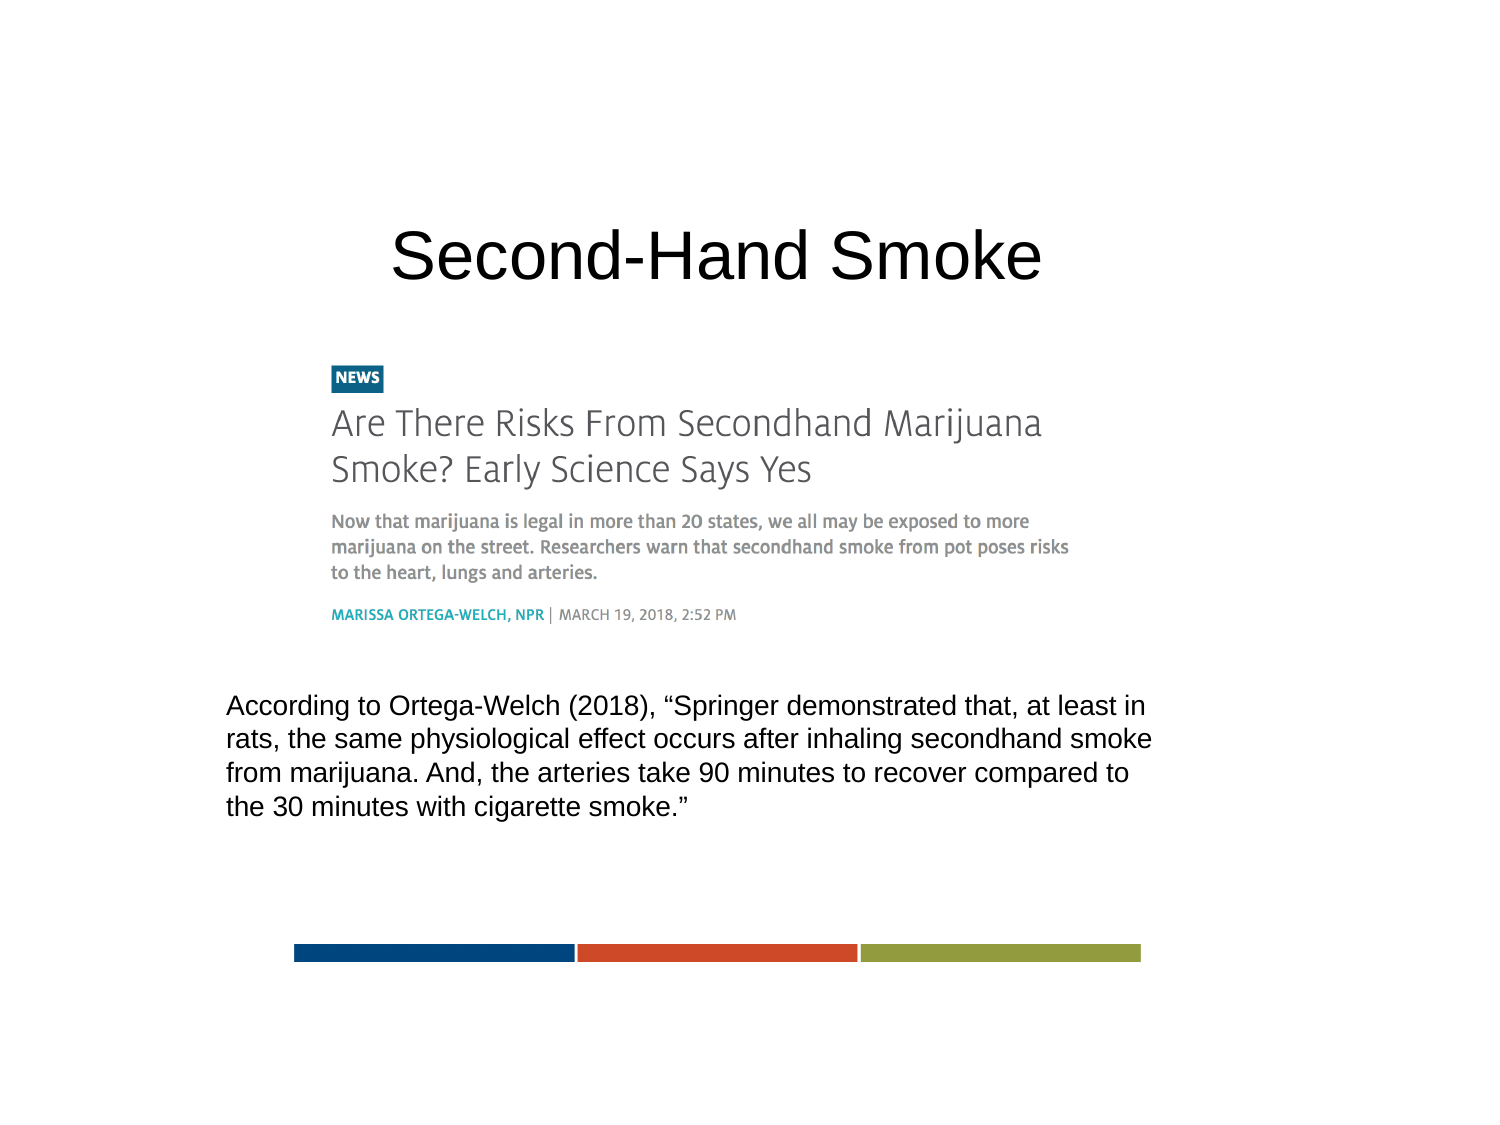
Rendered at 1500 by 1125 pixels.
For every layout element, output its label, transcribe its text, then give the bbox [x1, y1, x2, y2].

picture [312, 354, 1090, 640]
picture [294, 944, 1141, 963]
title Second-Hand Smoke [211, 191, 1224, 314]
text_box According to Ortega-Welch (2018), “Springer demonstrated that, at least in rats, the same physiological effect occurs after inhaling secondhand smoke from marijuana. And, the arteries take 90 minutes to recover compared to the 30 minutes with cigarette smoke.” [211, 679, 1184, 830]
